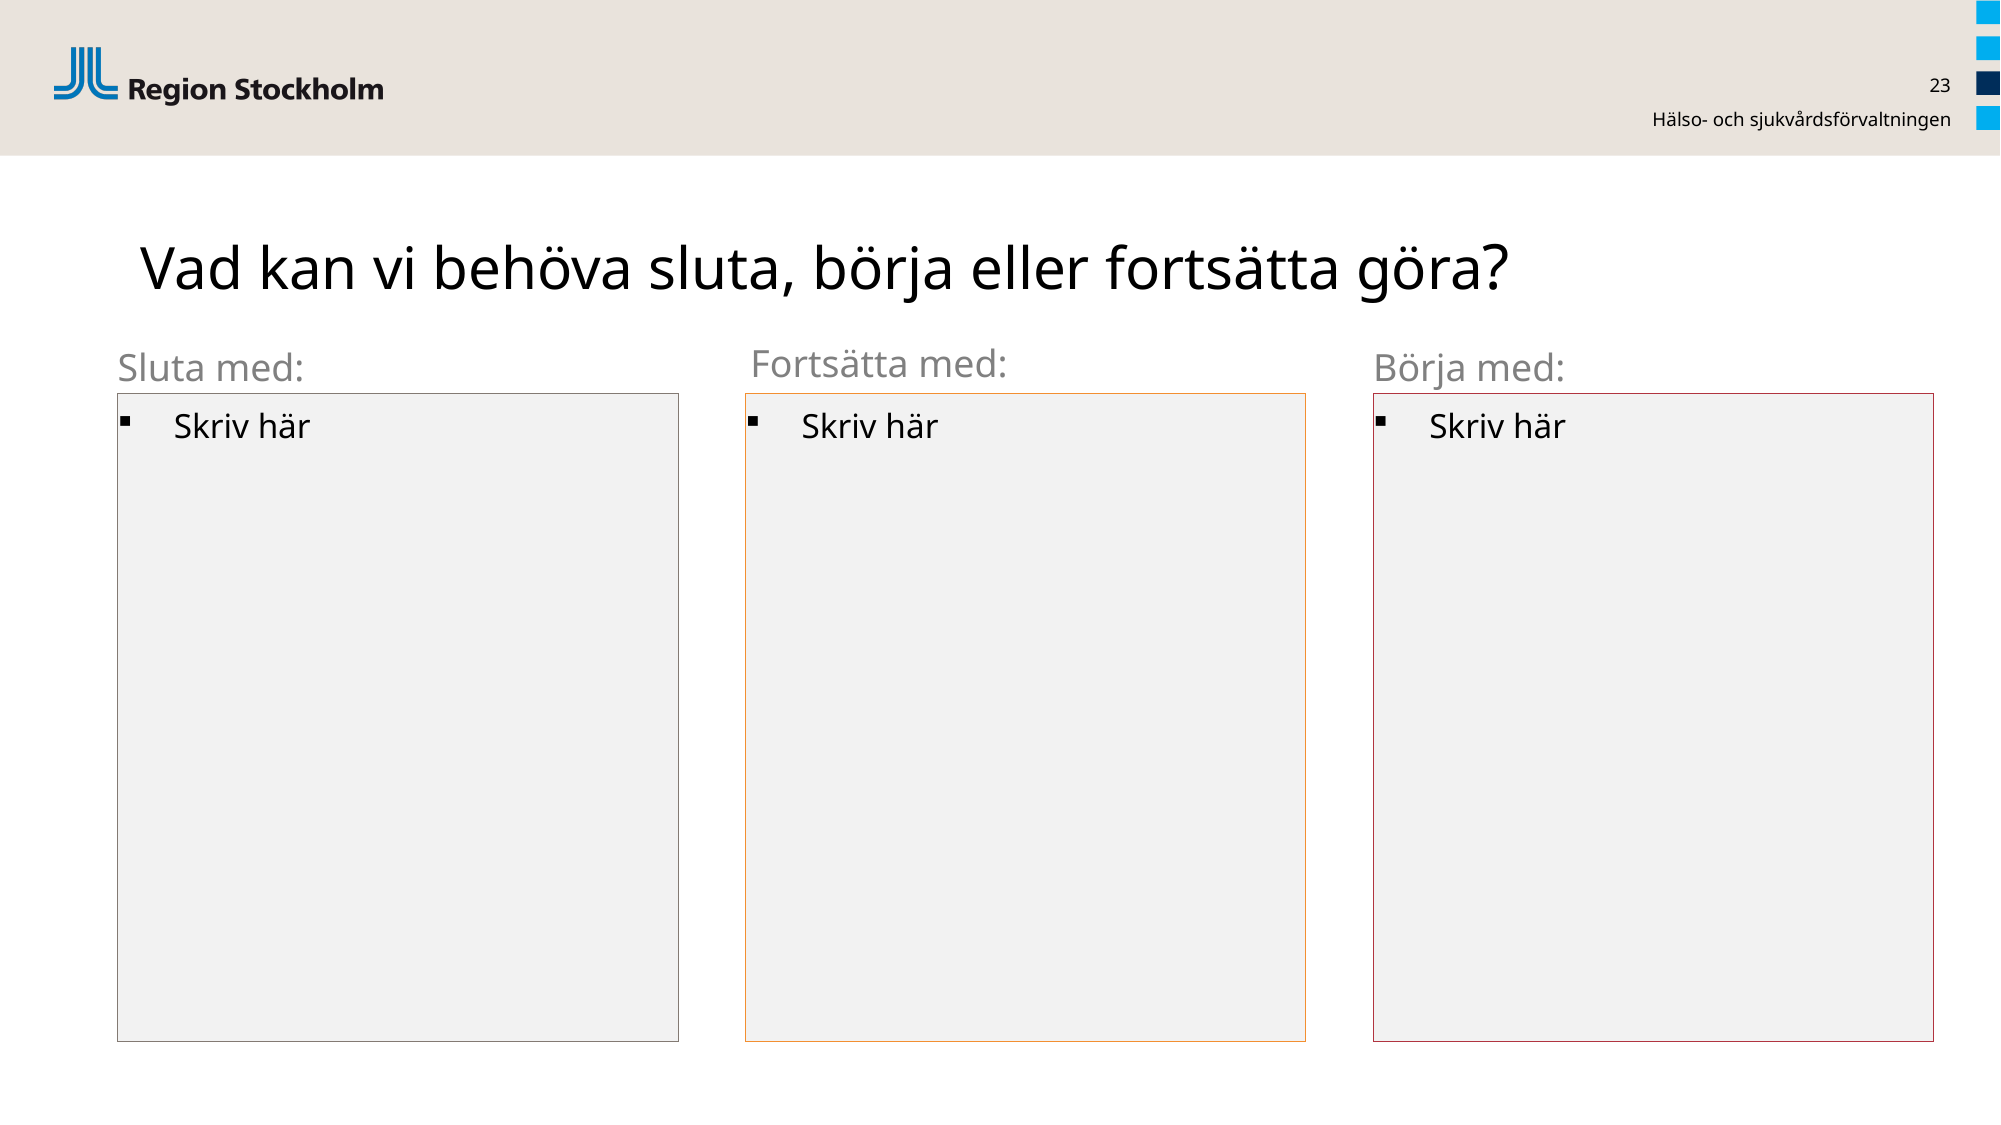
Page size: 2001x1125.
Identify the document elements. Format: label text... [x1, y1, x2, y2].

footer Hälso- och sjukvårdsförvaltningen [1400, 107, 1952, 129]
text_box Fortsätta med: [750, 339, 1162, 389]
picture [54, 47, 383, 106]
text_box Sluta med: [117, 344, 529, 394]
text_box Skriv här [745, 393, 1306, 1042]
slide_number 23 [1400, 73, 1952, 95]
text_box Skriv här [1373, 393, 1934, 1042]
title Vad kan vi behöva sluta, börja eller fortsätta göra? [140, 226, 1903, 365]
text_box Skriv här [117, 393, 679, 1042]
text_box Börja med: [1373, 344, 1784, 394]
